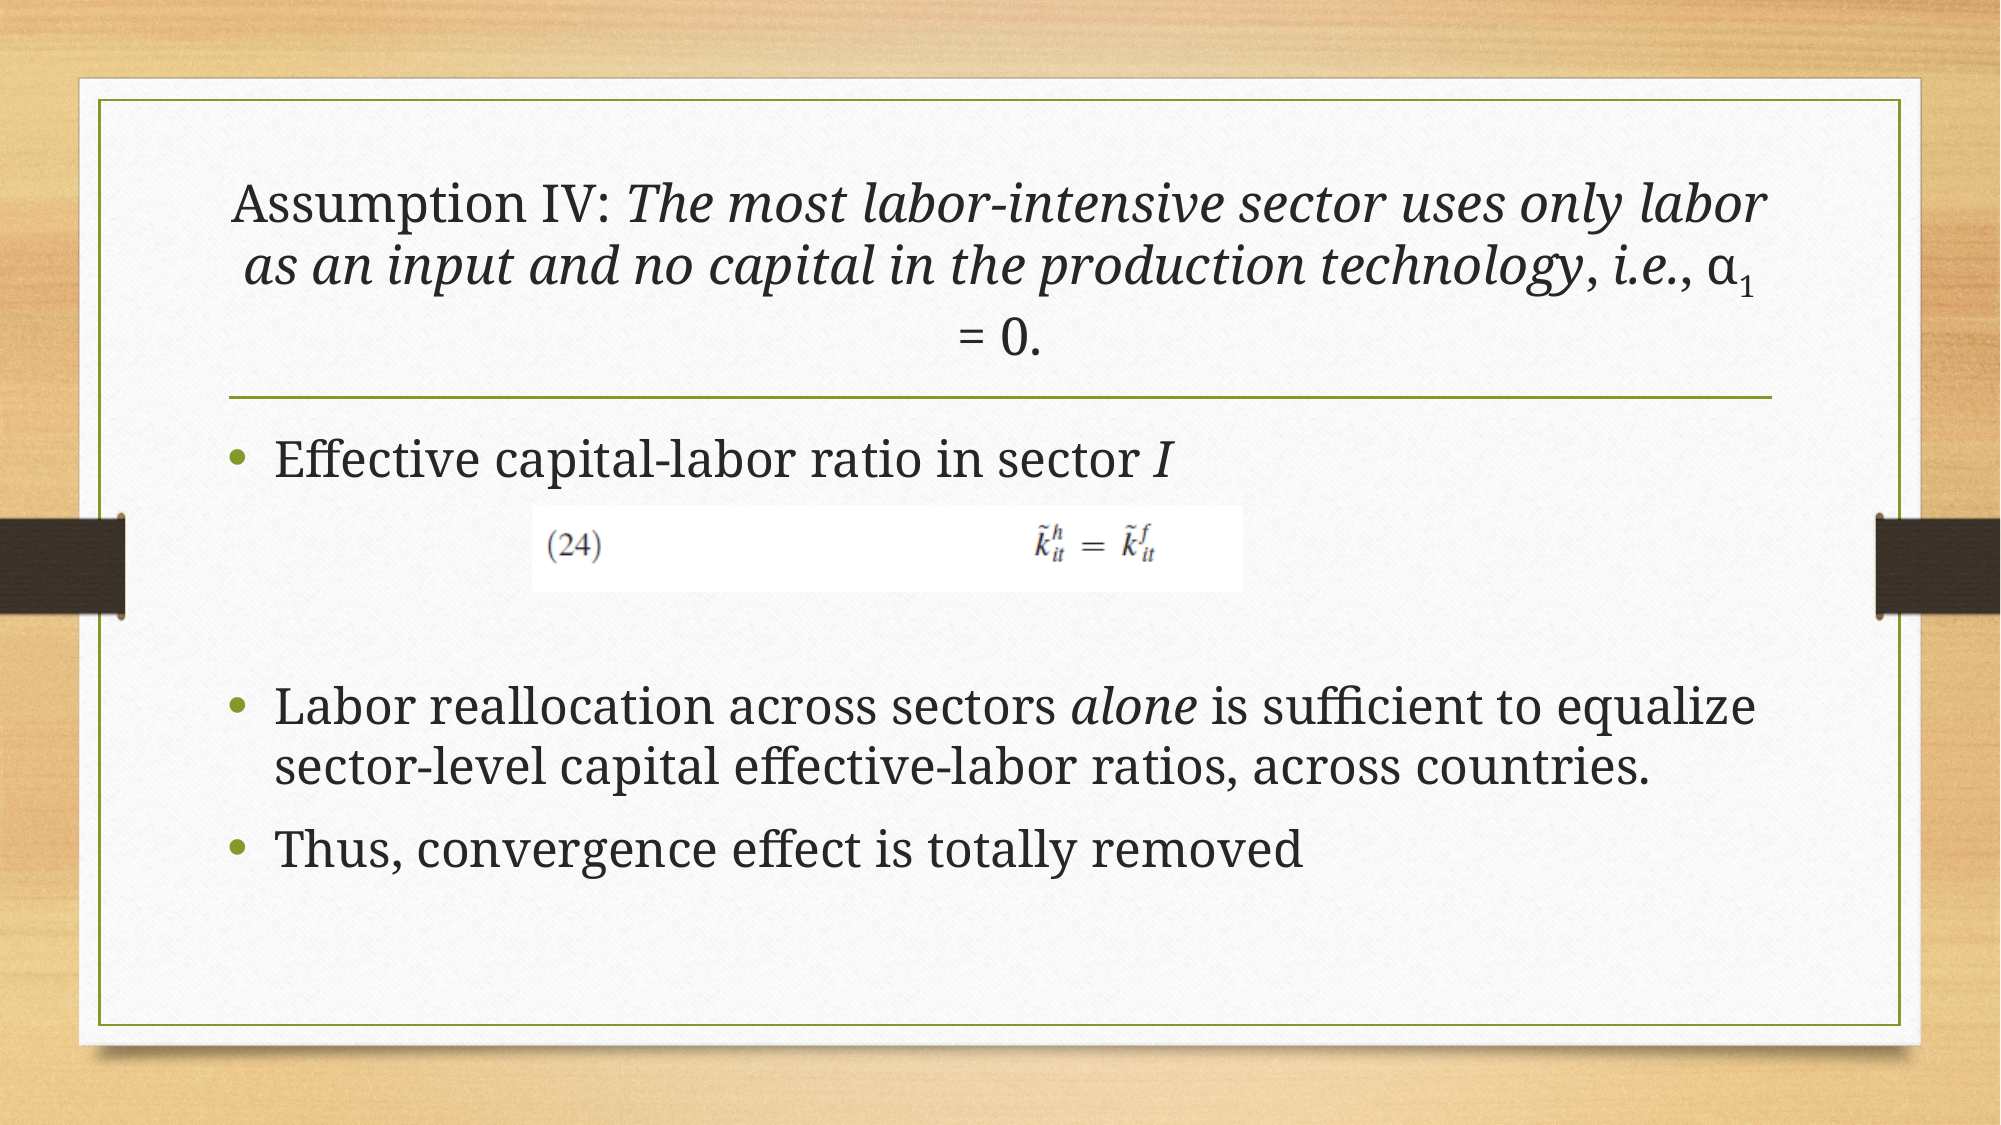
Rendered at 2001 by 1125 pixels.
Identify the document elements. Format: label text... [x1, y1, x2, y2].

list Effective capital-labor ratio in sector I Labor reallocation across sectors alone is sufficient to equalize sector-level capital effective-labor ratios, across countries. Thus, convergence effect is totally removed [212, 419, 1788, 964]
picture [0, 0, 2001, 1125]
title Assumption IV: The most labor-intensive sector uses only labor as an input and no capital in the production technology, i.e., α1 = 0. [212, 161, 1788, 375]
